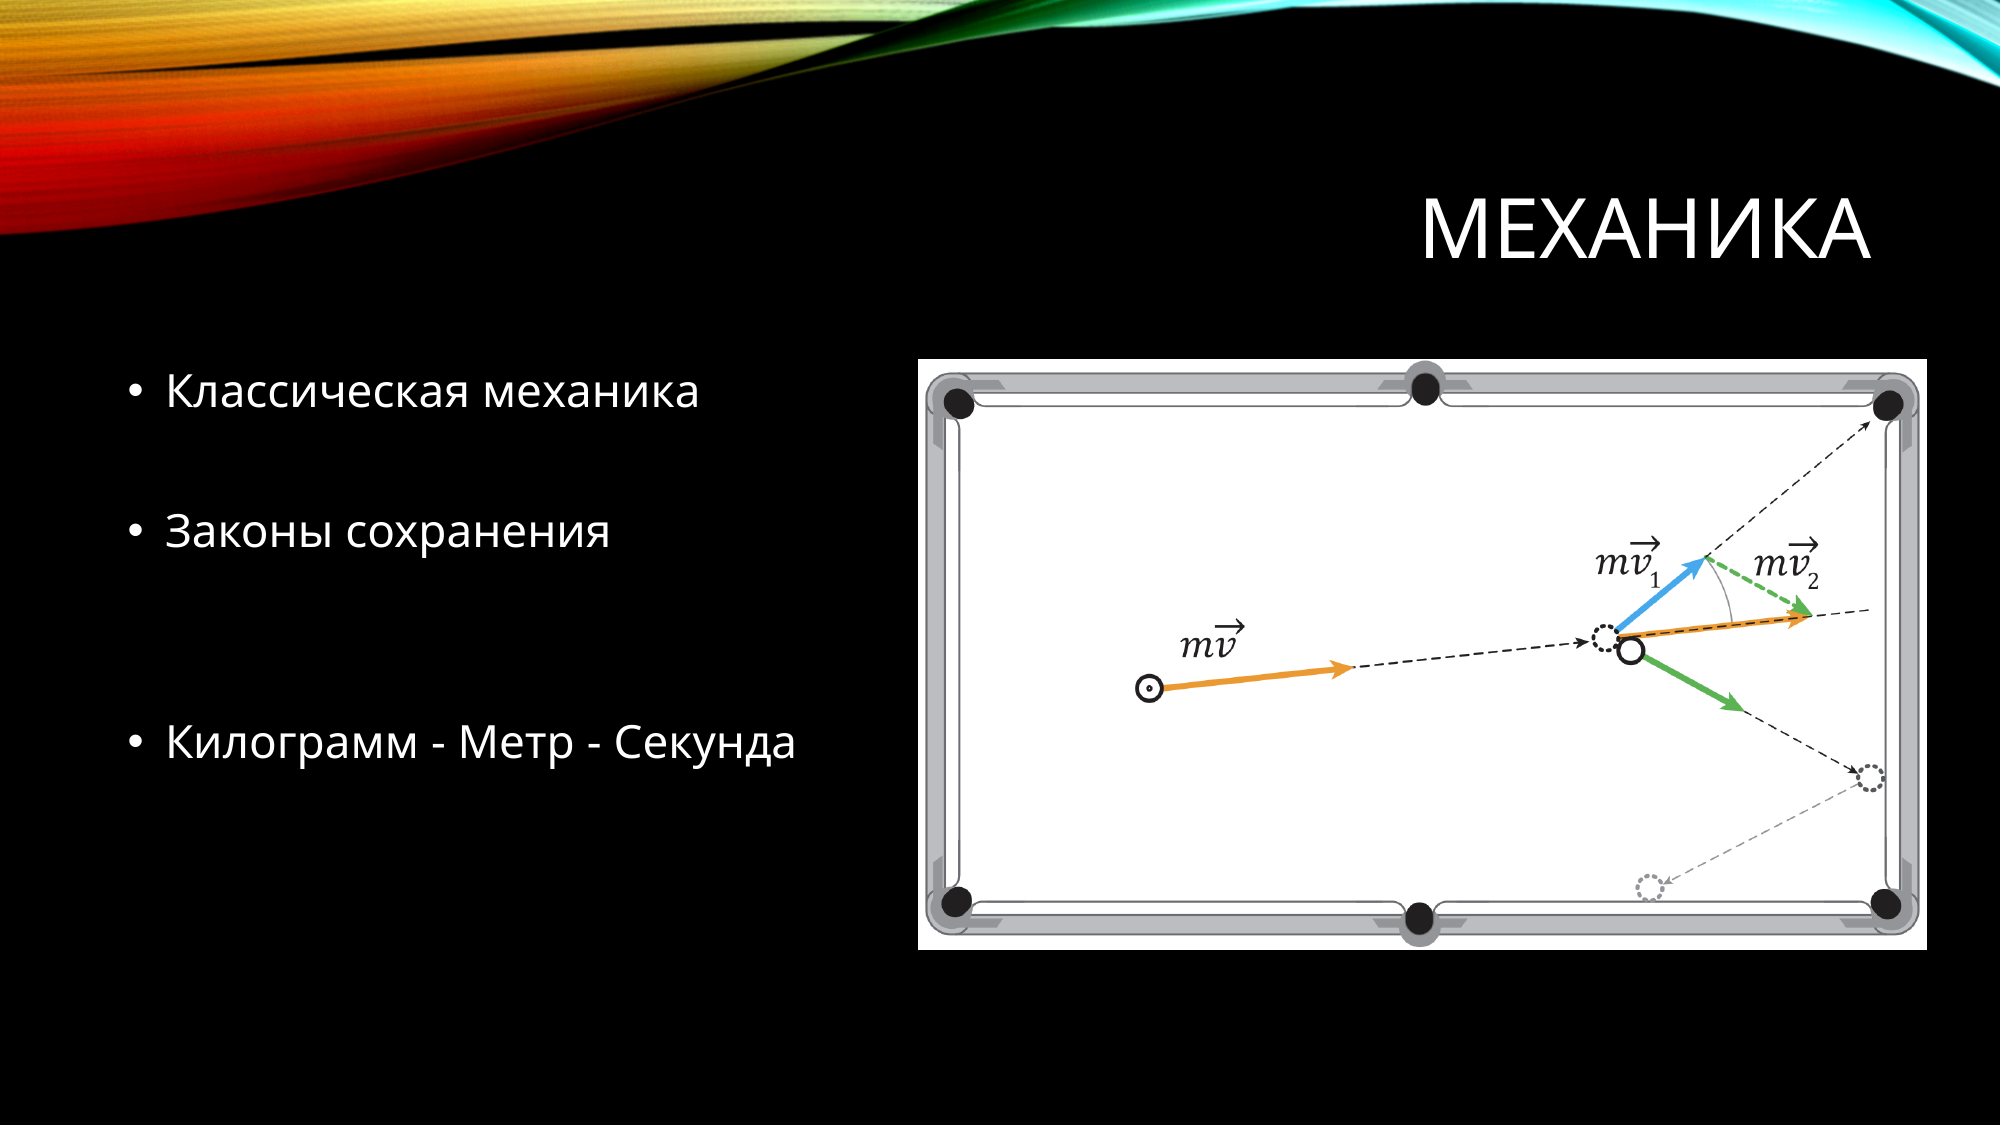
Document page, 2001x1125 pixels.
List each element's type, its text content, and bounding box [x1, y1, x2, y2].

list Классическая механика Законы сохранения Килограмм - Метр - Секунда [112, 360, 1888, 1021]
picture [0, 0, 2000, 237]
title Механика [474, 125, 1888, 338]
picture [918, 359, 1927, 950]
